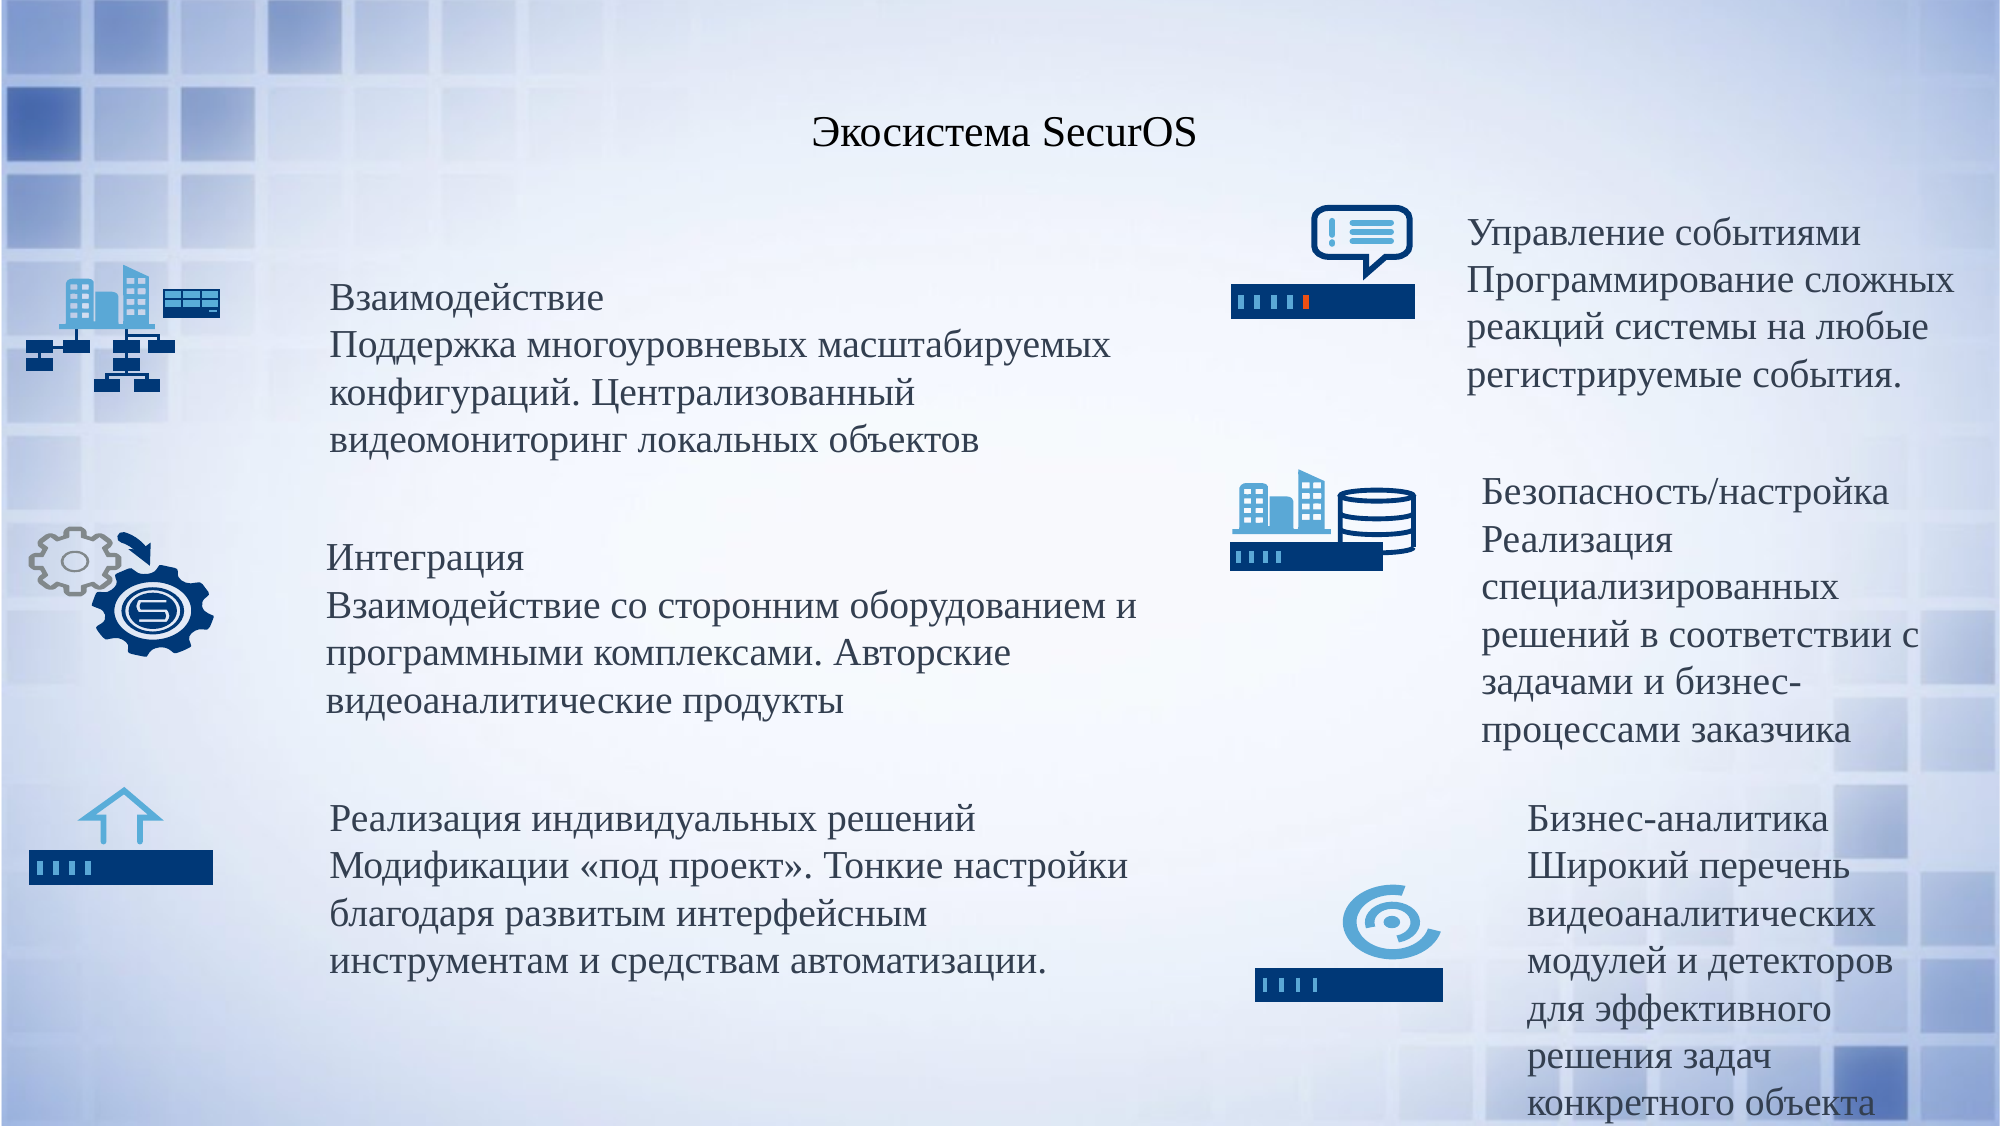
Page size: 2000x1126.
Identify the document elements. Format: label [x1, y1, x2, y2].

text_box [22, 782, 220, 890]
picture [0, 0, 2000, 1126]
text_box [22, 521, 220, 662]
text_box [1224, 465, 1422, 575]
text_box [1250, 881, 1448, 1005]
text_box [1224, 200, 1422, 324]
text_box [22, 261, 223, 396]
